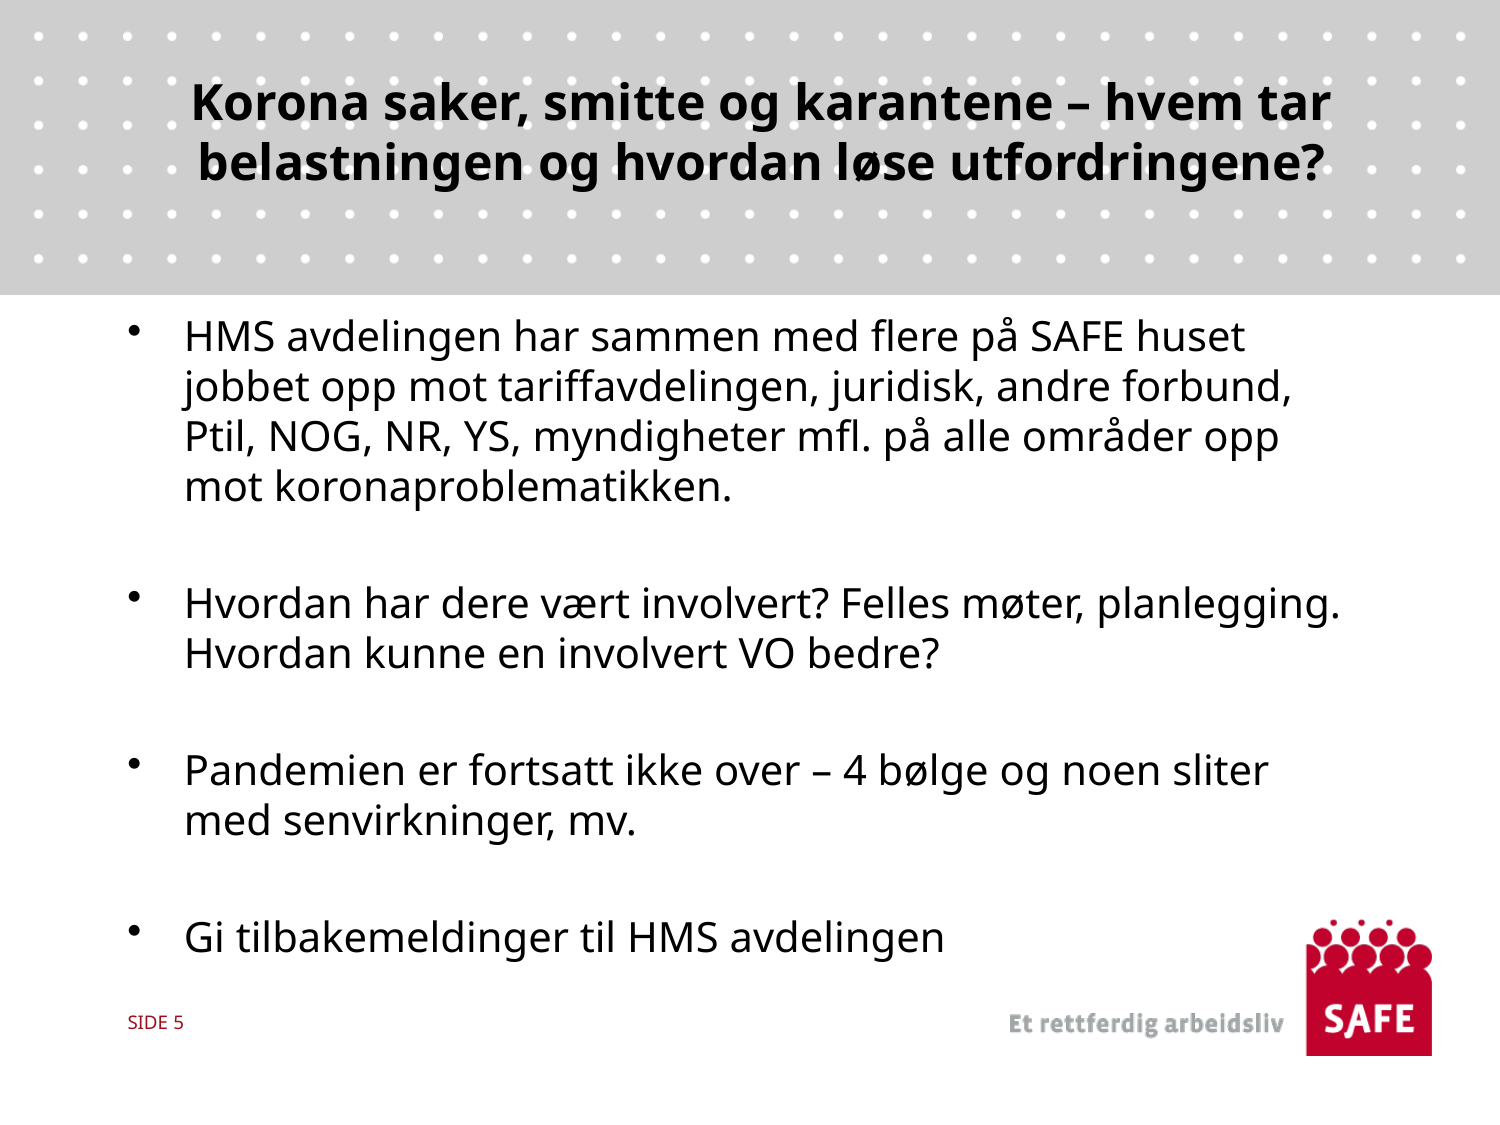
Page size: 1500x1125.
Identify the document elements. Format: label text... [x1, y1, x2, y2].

picture [962, 862, 1500, 1125]
title Korona saker, smitte og karantene – hvem tar belastningen og hvordan løse utfordringene? [112, 22, 1412, 198]
slide_number SIDE 5 [112, 1003, 426, 1042]
picture [0, 0, 1500, 295]
list HMS avdelingen har sammen med flere på SAFE huset jobbet opp mot tariffavdelingen, juridisk, andre forbund, Ptil, NOG, NR, YS, myndigheter mfl. på alle områder opp mot koronaproblematikken. Hvordan har dere vært involvert? Felles møter, planlegging. Hvordan kunne en involvert VO bedre? Pandemien er fortsatt ikke over – 4 bølge og noen sliter med senvirkninger, mv. Gi tilbakemeldinger til HMS avdelingen [112, 302, 1364, 794]
